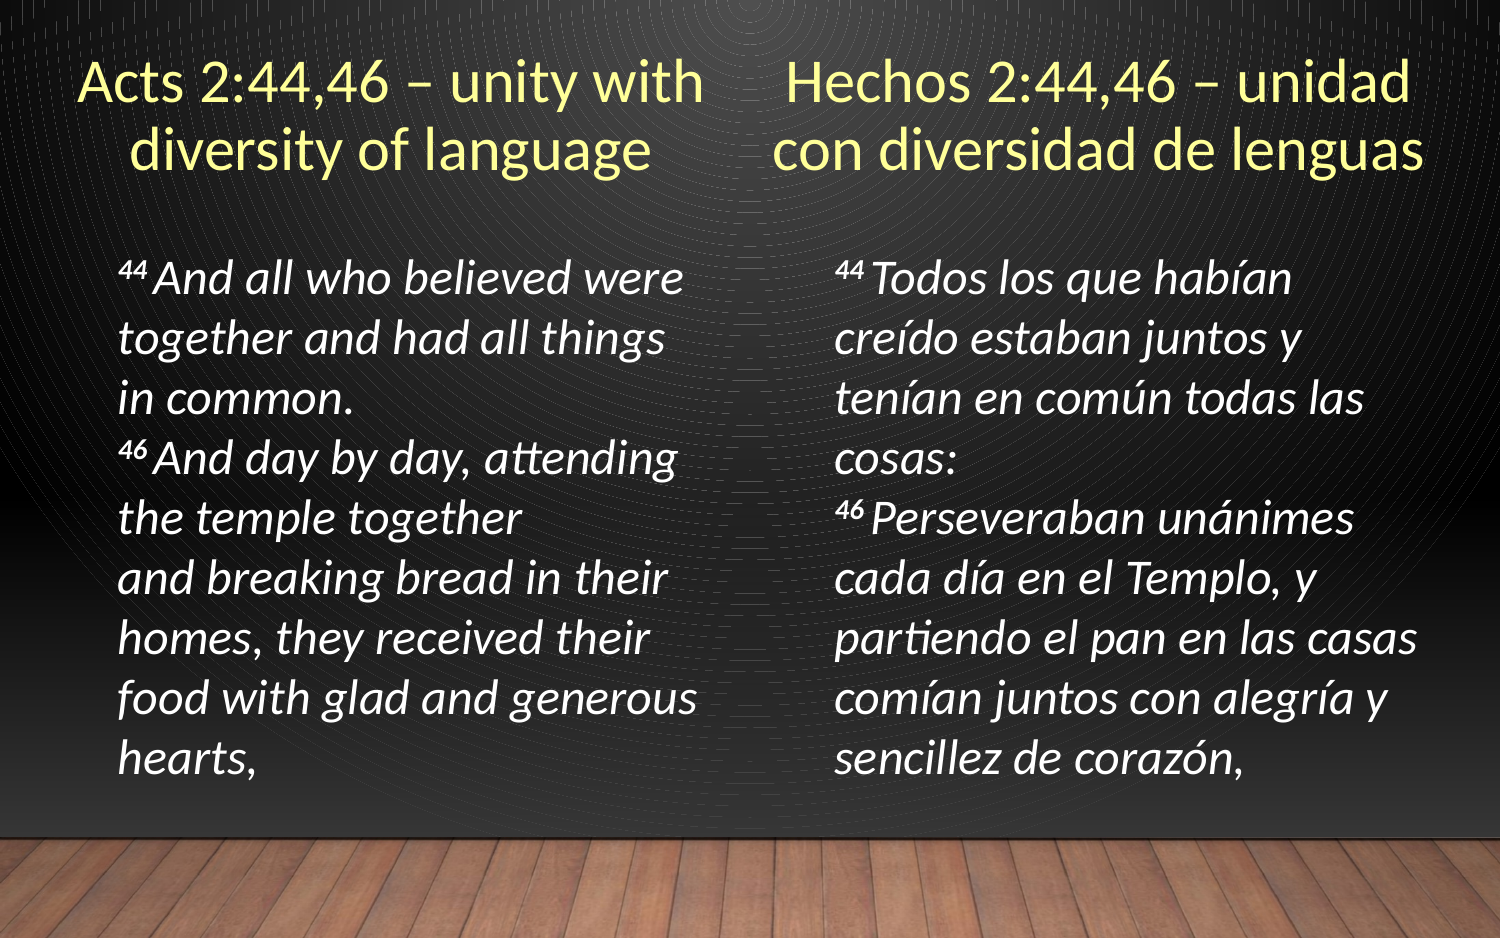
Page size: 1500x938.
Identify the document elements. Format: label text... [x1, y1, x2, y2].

text_box Hechos 2:44,46 – unidad con diversidad de lenguas [740, 17, 1458, 215]
text_box 44 Todos los que habían creído estaban juntos y tenían en común todas las cosas: 46 Perseveraban unánimes cada día en el Templo, y partiendo el pan en las casas comían juntos con alegría y sencillez de corazón, [819, 237, 1437, 793]
text_box 44 And all who believed were together and had all things in common. 46 And day by day, attending the temple together and breaking bread in their homes, they received their food with glad and generous hearts, [103, 237, 721, 793]
title Acts 2:44,46 – unity with diversity of language [33, 17, 740, 215]
picture [0, 837, 1500, 938]
